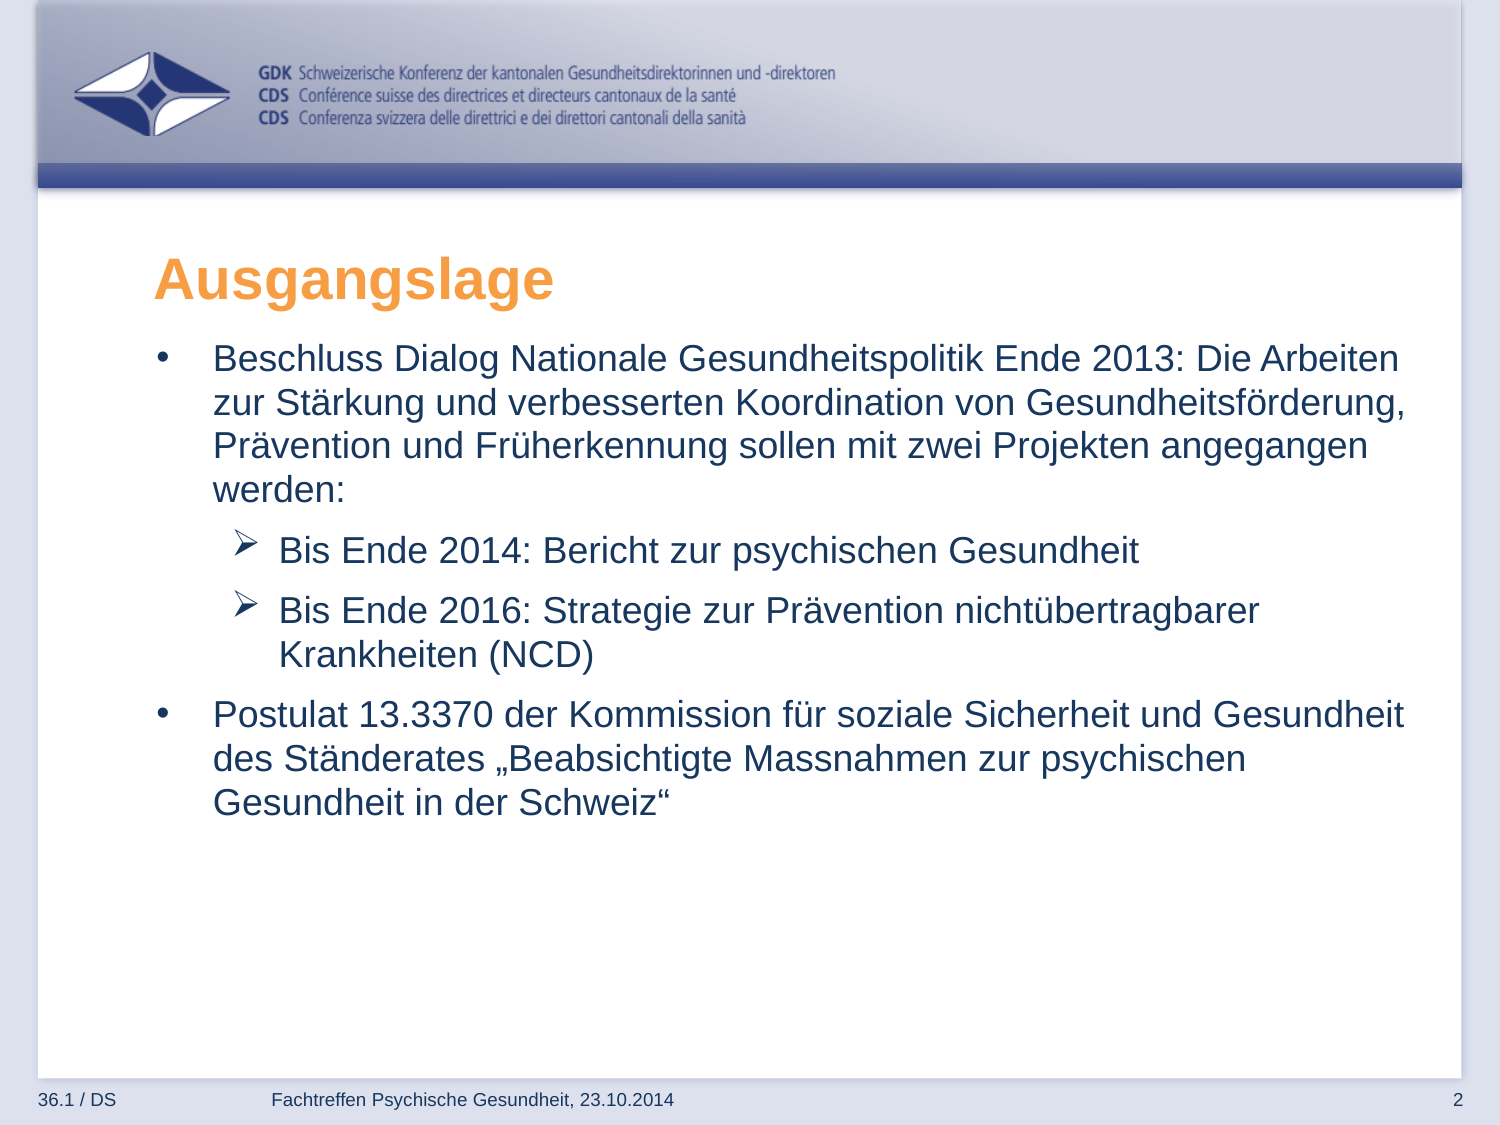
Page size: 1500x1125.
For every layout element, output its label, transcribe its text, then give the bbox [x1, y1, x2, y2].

title Ausgangslage [138, 233, 1424, 320]
footer Fachtreffen Psychische Gesundheit, 23.10.2014 [256, 1068, 1354, 1125]
slide_number 36.1 / DS [22, 1068, 256, 1125]
slide_number 2 [1354, 1068, 1479, 1125]
list Beschluss Dialog Nationale Gesundheitspolitik Ende 2013: Die Arbeiten zur Stärkung und verbesserten Koordination von Gesundheitsförderung, Prävention und Früherkennung sollen mit zwei Projekten angegangen werden: Bis Ende 2014: Bericht zur psychischen Gesundheit Bis Ende 2016: Strategie zur Prävention nichtübertragbarer Krankheiten (NCD) Postulat 13.3370 der Kommission für soziale Sicherheit und Gesundheit des Ständerates „Beabsichtigte Massnahmen zur psychischen Gesundheit in der Schweiz“ [141, 327, 1427, 1049]
